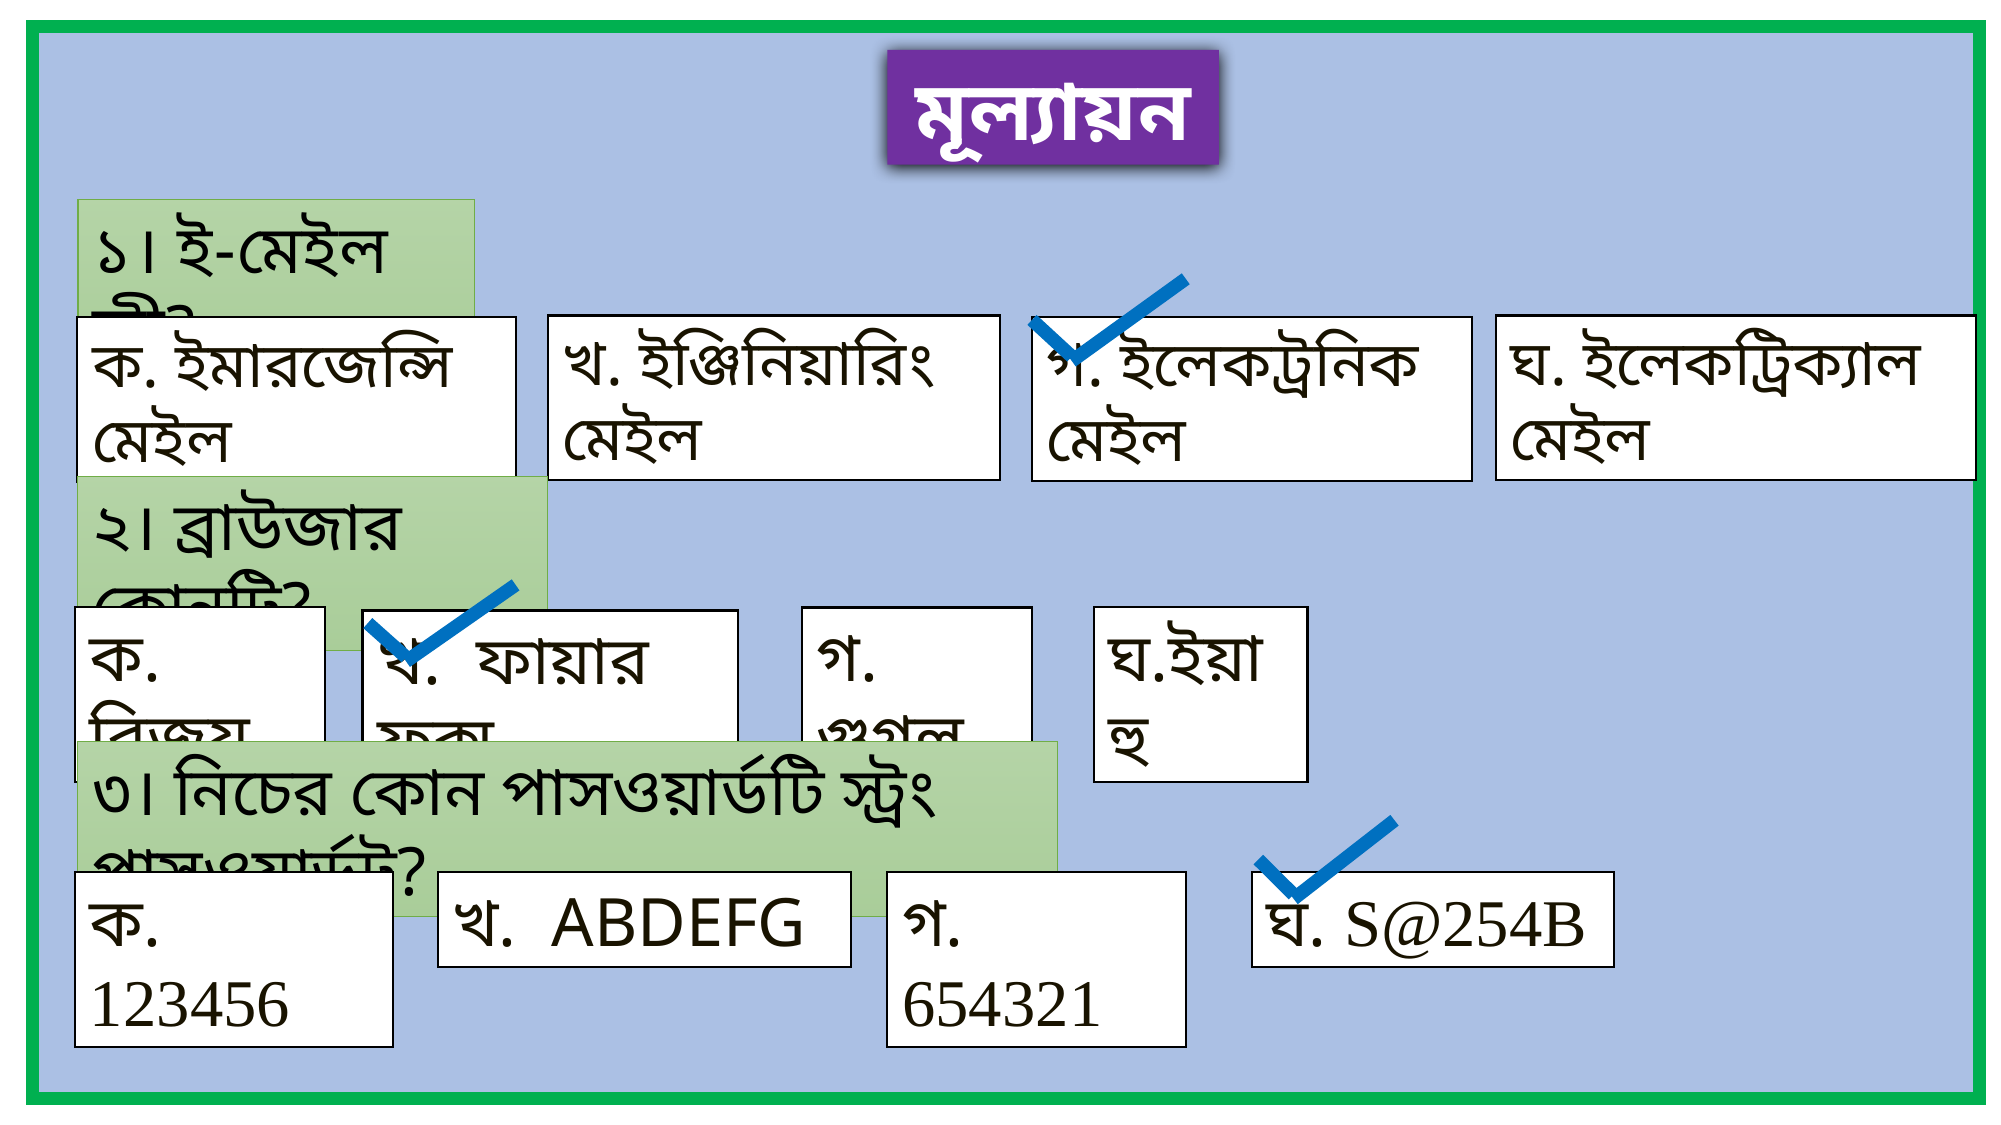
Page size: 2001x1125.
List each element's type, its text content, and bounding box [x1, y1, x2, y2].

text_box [1031, 278, 1186, 361]
text_box গ. গুগল [801, 606, 1033, 741]
text_box ক. 123456 [74, 871, 394, 1048]
text_box গ. 654321 [886, 871, 1187, 1048]
text_box ৩। নিচের কোন পাসওয়ার্ডটি স্ট্রং পাসওয়ার্ডট? [77, 741, 1058, 917]
text_box ১। ই-মেইল কী? [77, 199, 475, 316]
text_box ঘ. S@254B [1251, 871, 1615, 968]
text_box ক. বিজয় [74, 606, 326, 783]
text_box মূল্যায়ন [887, 49, 1219, 165]
text_box খ. ফায়ার ফক্স [361, 609, 739, 741]
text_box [1258, 820, 1395, 899]
text_box খ. ABDEFG [437, 871, 852, 968]
text_box ঘ.ইয়াহু [1093, 606, 1309, 783]
text_box ঘ. ইলেকট্রিক্যাল মেইল [1495, 314, 1977, 481]
text_box খ. ইঞ্জিনিয়ারিং মেইল [547, 314, 1001, 481]
text_box ২। ব্রাউজার কোনটি? [77, 476, 548, 651]
text_box [32, 26, 1981, 1099]
text_box ক. ইমারজেন্সি মেইল [76, 316, 517, 483]
text_box গ. ইলেকট্রনিক মেইল [1031, 316, 1473, 482]
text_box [367, 584, 516, 662]
